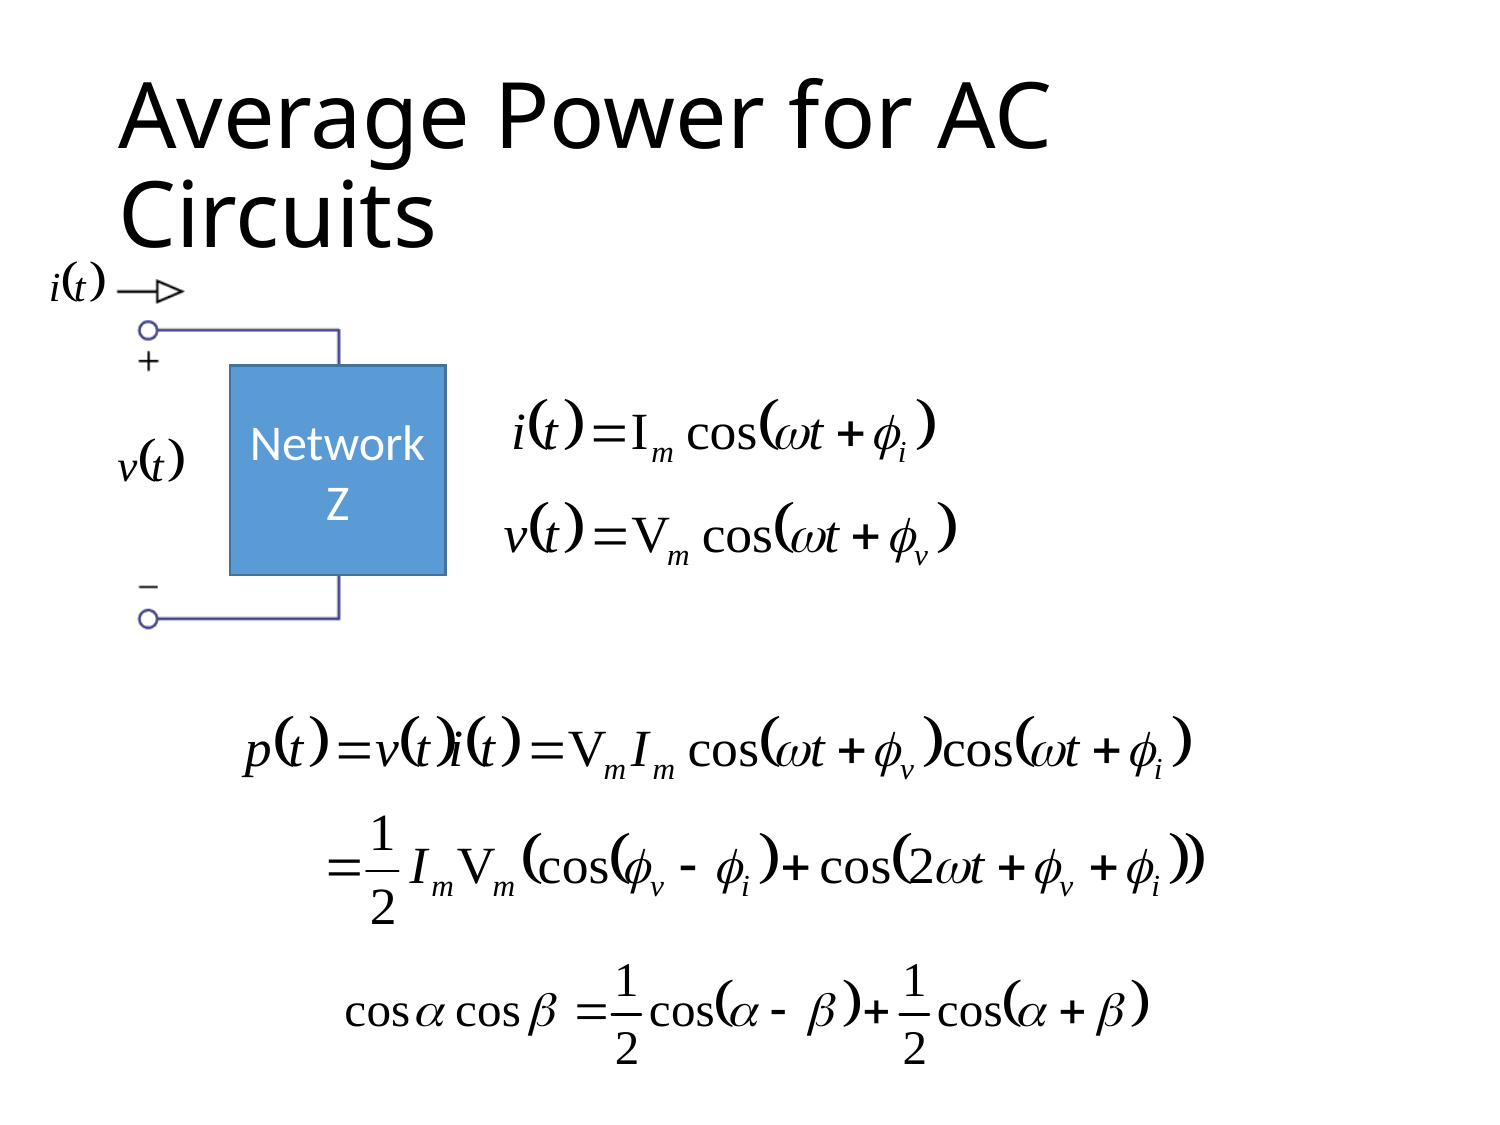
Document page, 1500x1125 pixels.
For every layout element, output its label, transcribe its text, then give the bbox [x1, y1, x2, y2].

title Average Power for AC Circuits [103, 59, 1397, 278]
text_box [504, 397, 939, 476]
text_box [496, 499, 962, 579]
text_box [315, 800, 1205, 937]
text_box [337, 950, 1153, 1075]
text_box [229, 714, 1196, 793]
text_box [43, 260, 446, 650]
